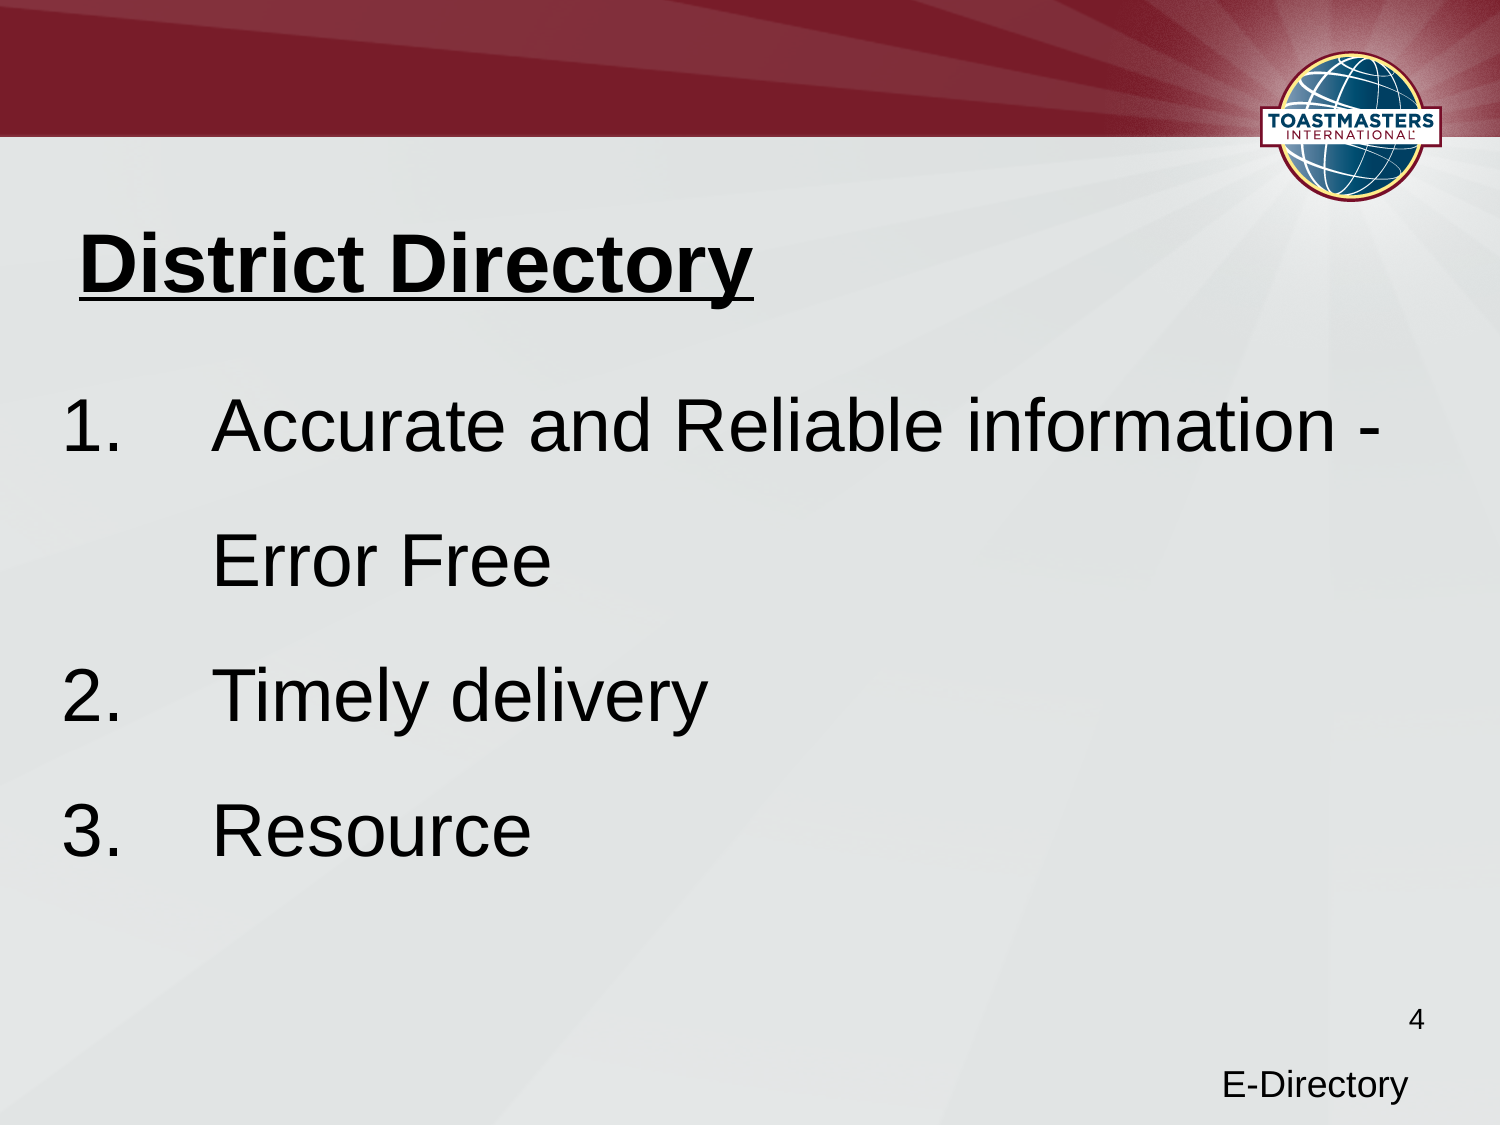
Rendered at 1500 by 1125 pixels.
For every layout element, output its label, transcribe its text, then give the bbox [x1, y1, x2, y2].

text_box Accurate and Reliable information - Error Free Timely delivery Resource [46, 323, 1500, 879]
text_box E-Directory [1206, 1052, 1430, 1113]
picture [0, 0, 1500, 1125]
slide_number 4 [1394, 992, 1466, 1053]
text_box District Directory [63, 201, 770, 317]
